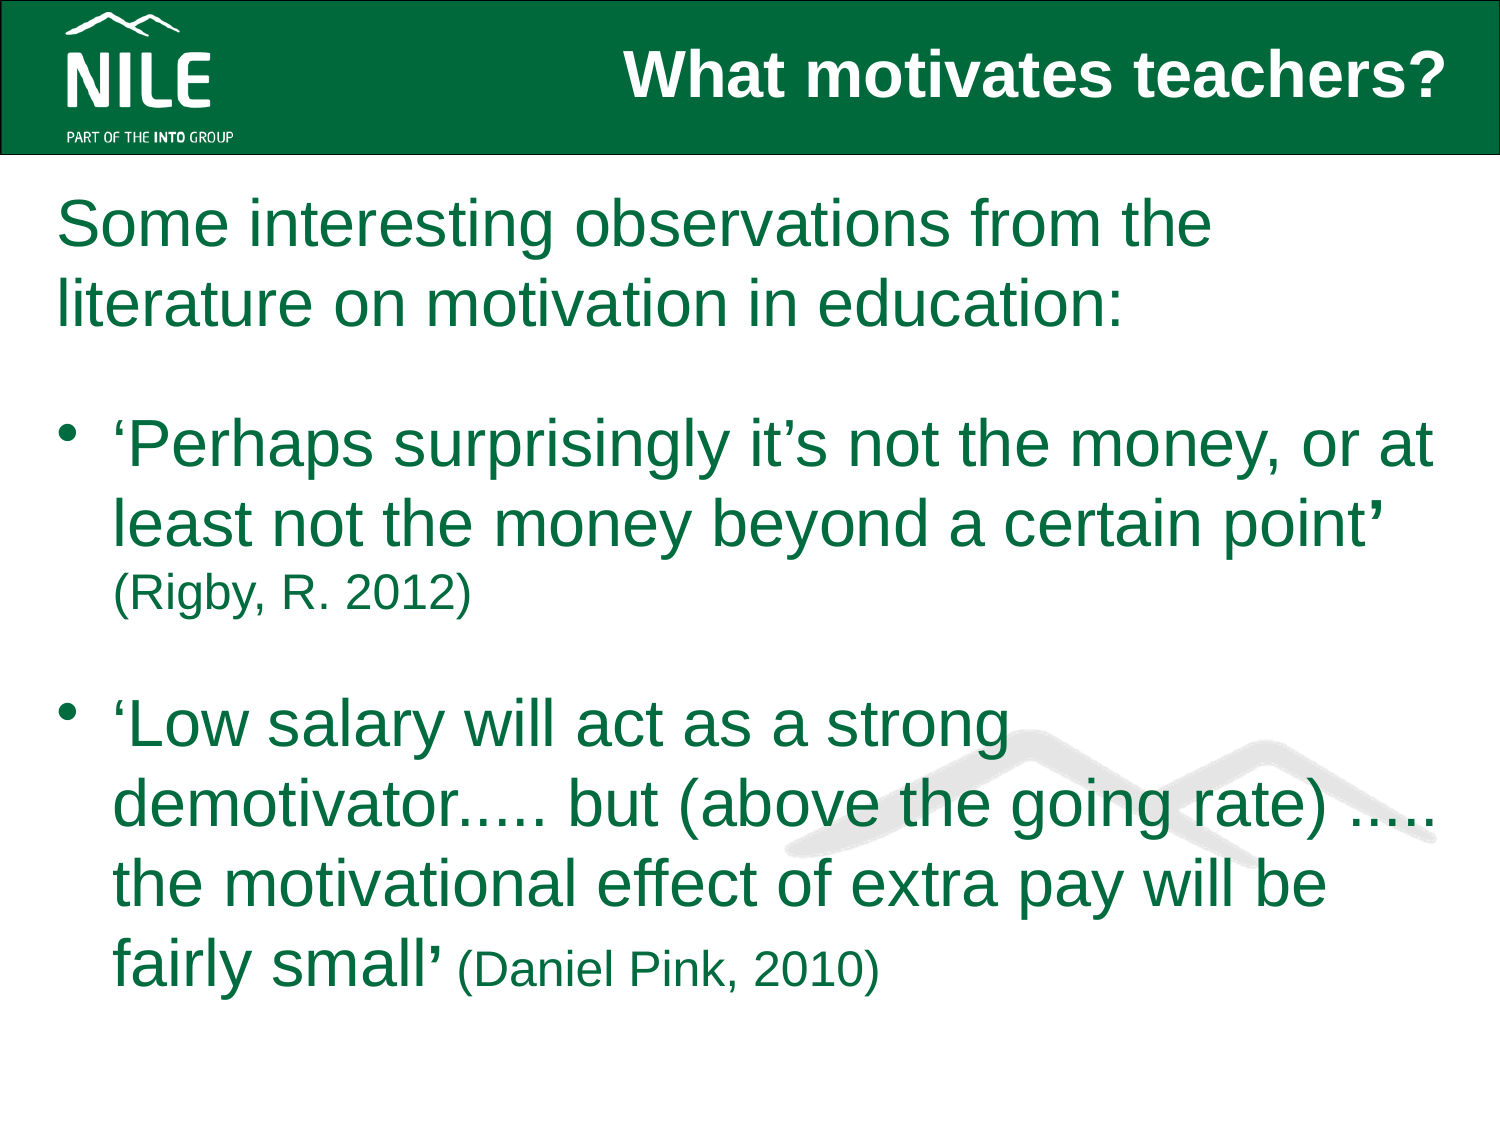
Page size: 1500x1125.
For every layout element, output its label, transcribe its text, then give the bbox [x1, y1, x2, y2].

title What motivates teachers? [41, 23, 1483, 162]
list Some interesting observations from the literature on motivation in education: ‘Perhaps surprisingly it’s not the money, or at least not the money beyond a certain point’ (Rigby, R. 2012) ‘Low salary will act as a strong demotivator..... but (above the going rate) ..... the motivational effect of extra pay will be fairly small’ (Daniel Pink, 2010) [40, 172, 1460, 1125]
picture [0, 0, 1500, 875]
